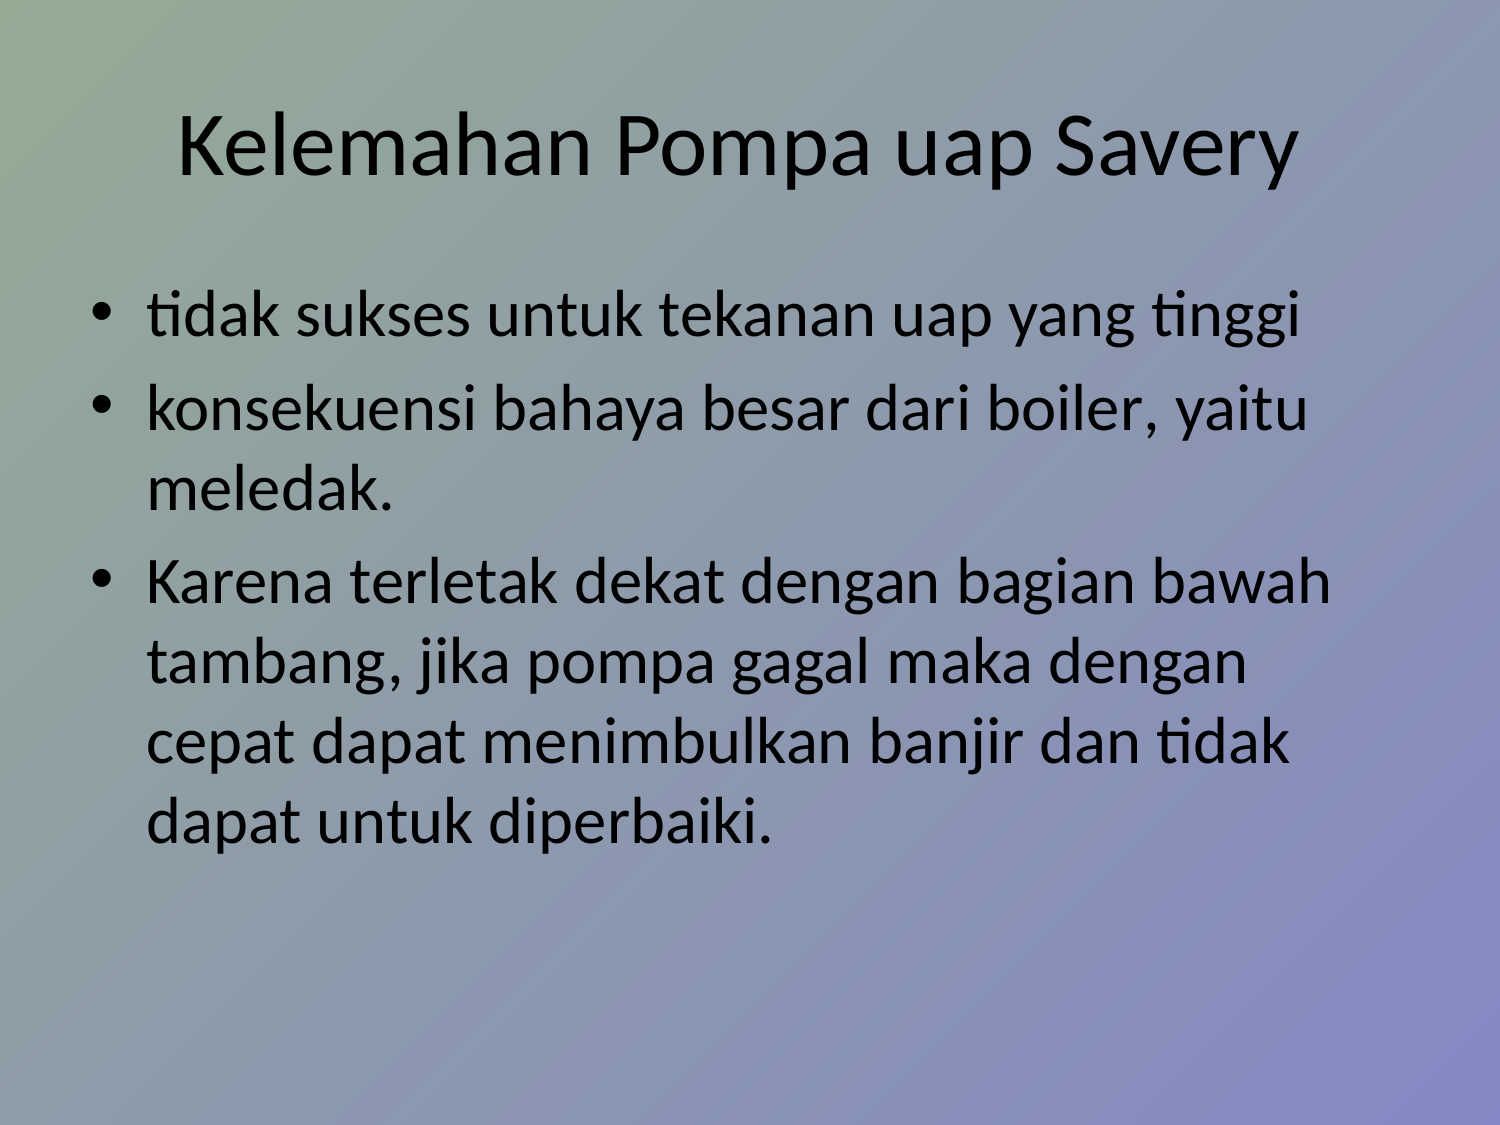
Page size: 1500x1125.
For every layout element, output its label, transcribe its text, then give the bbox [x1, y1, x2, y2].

list tidak sukses untuk tekanan uap yang tinggi konsekuensi bahaya besar dari boiler, yaitu meledak. Karena terletak dekat dengan bagian bawah tambang, jika pompa gagal maka dengan cepat dapat menimbulkan banjir dan tidak dapat untuk diperbaiki. [75, 262, 1425, 1005]
title Kelemahan Pompa uap Savery [75, 45, 1425, 233]
